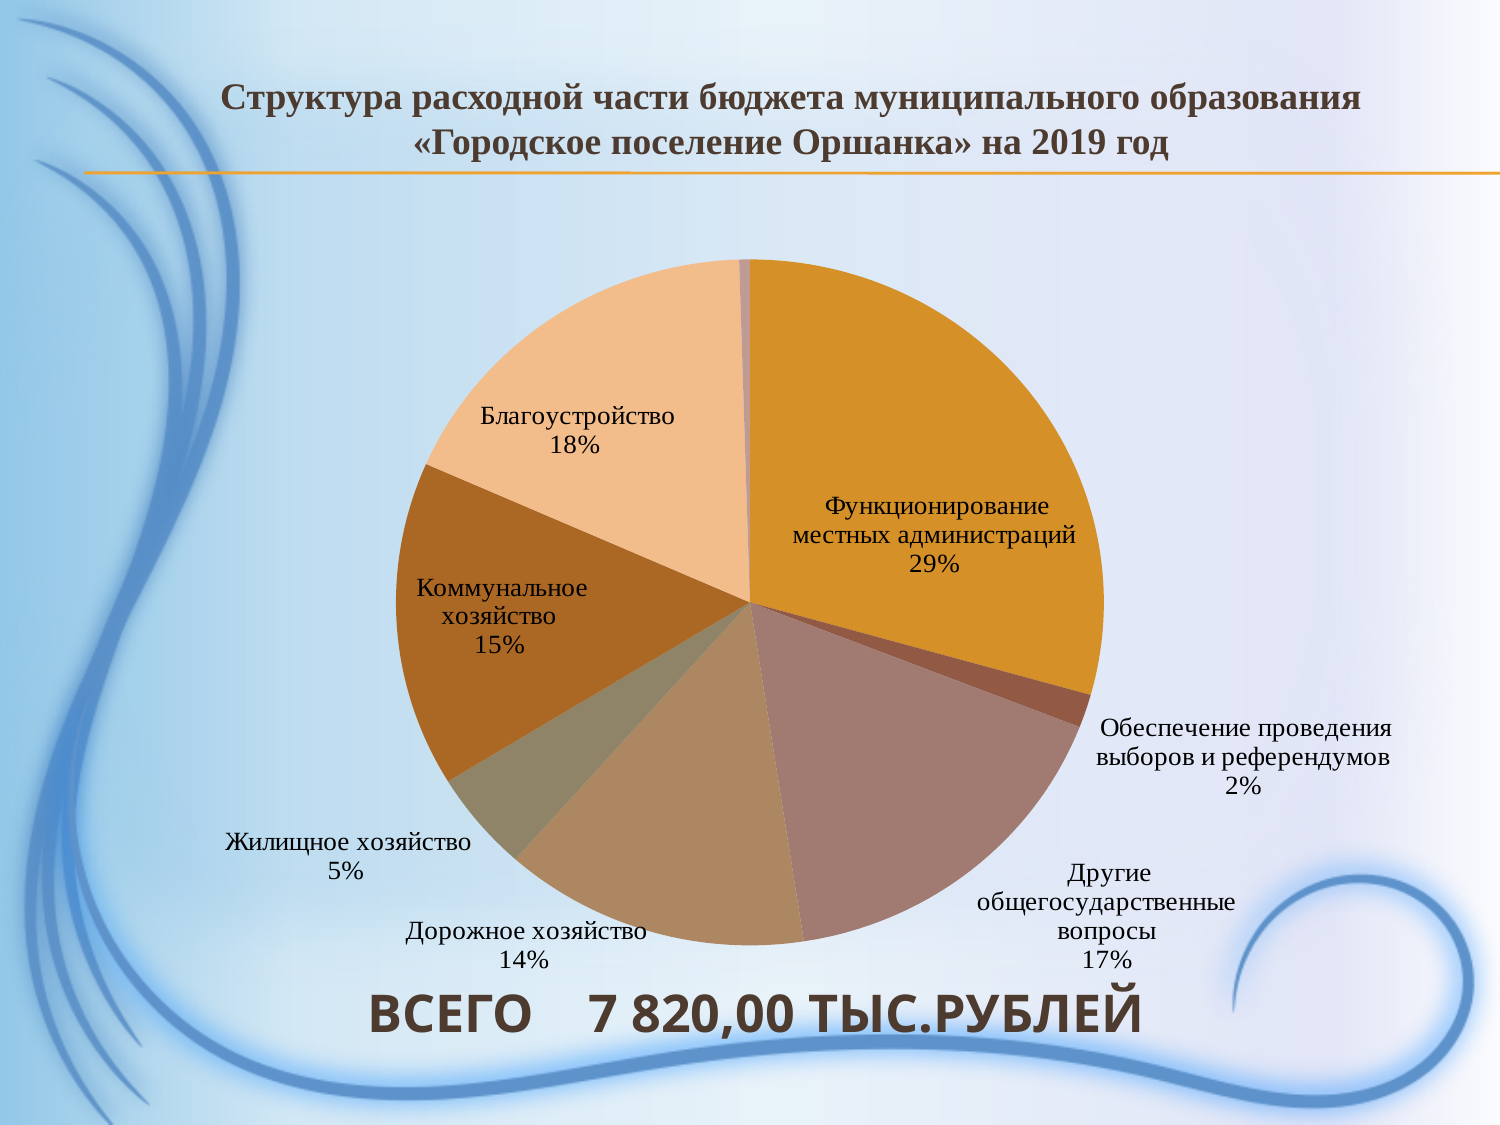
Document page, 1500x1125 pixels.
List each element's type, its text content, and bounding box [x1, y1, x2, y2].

picture [0, 0, 1500, 1125]
chart [49, 254, 1476, 998]
title Структура расходной части бюджета муниципального образования «Городское поселение Оршанка» на 2019 год [128, 46, 1454, 188]
text_box Всего 7 820,00 тыс.рублей [304, 1015, 1207, 1050]
